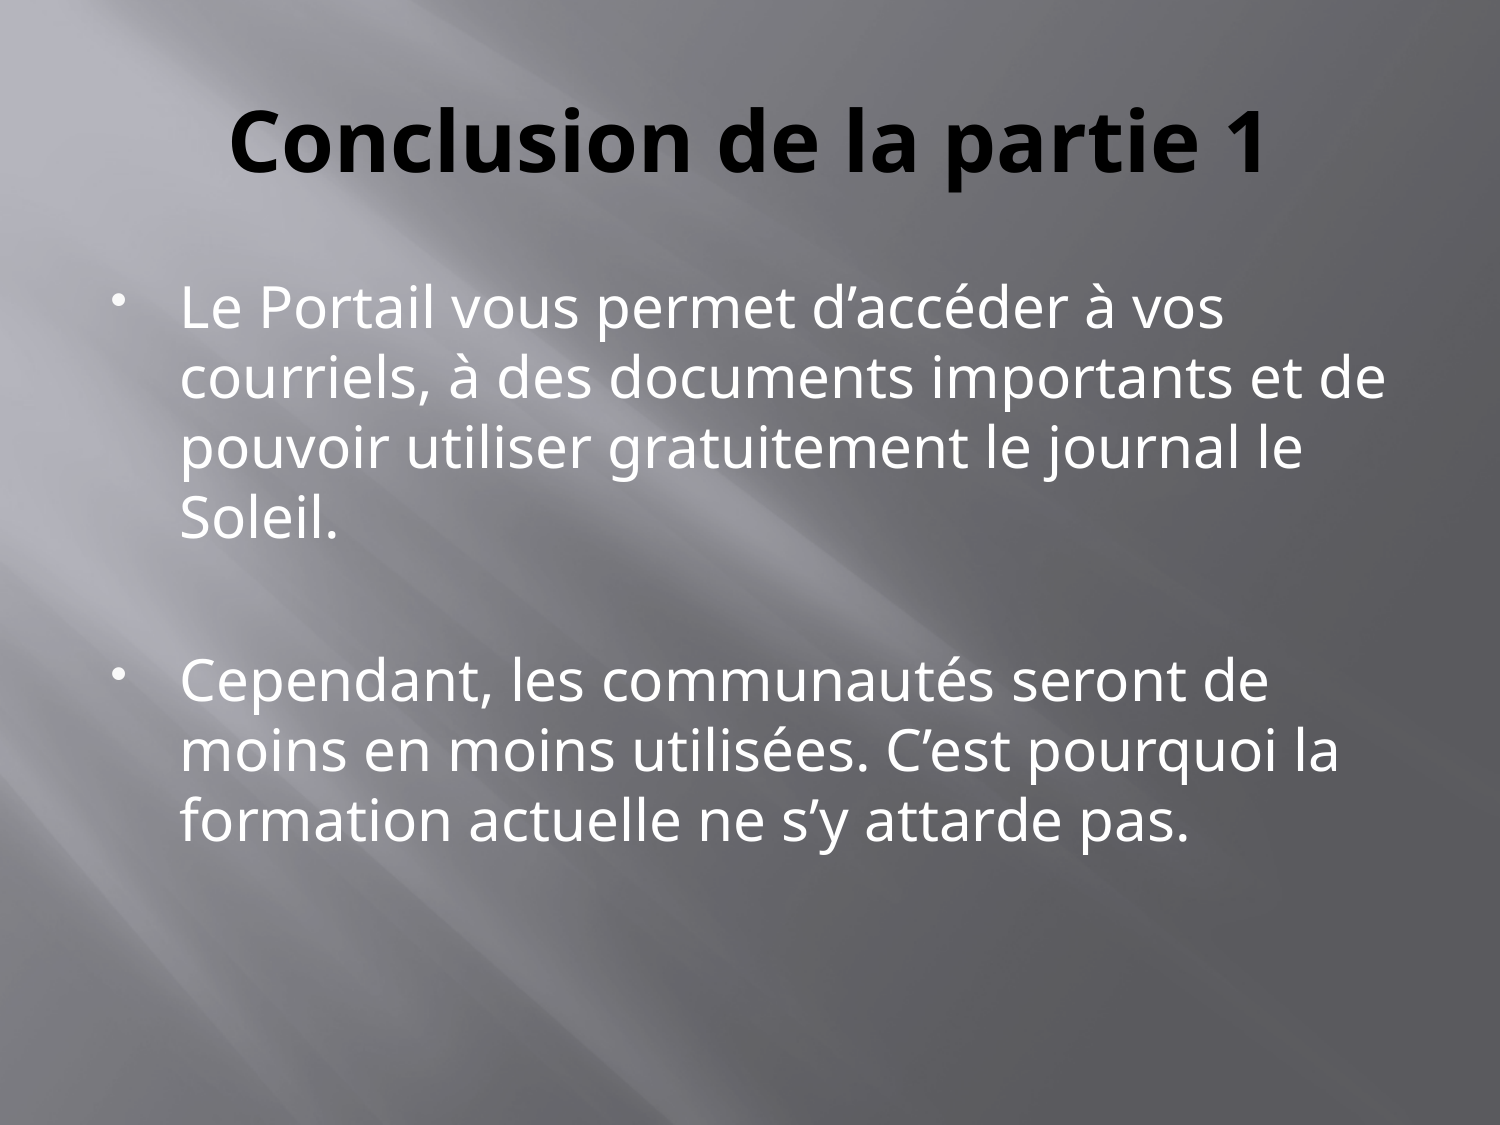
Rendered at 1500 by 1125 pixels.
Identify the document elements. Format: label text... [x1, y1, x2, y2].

title Conclusion de la partie 1 [75, 45, 1425, 233]
list Le Portail vous permet d’accéder à vos courriels, à des documents importants et de pouvoir utiliser gratuitement le journal le Soleil. Cependant, les communautés seront de moins en moins utilisées. C’est pourquoi la formation actuelle ne s’y attarde pas. [75, 262, 1425, 1035]
